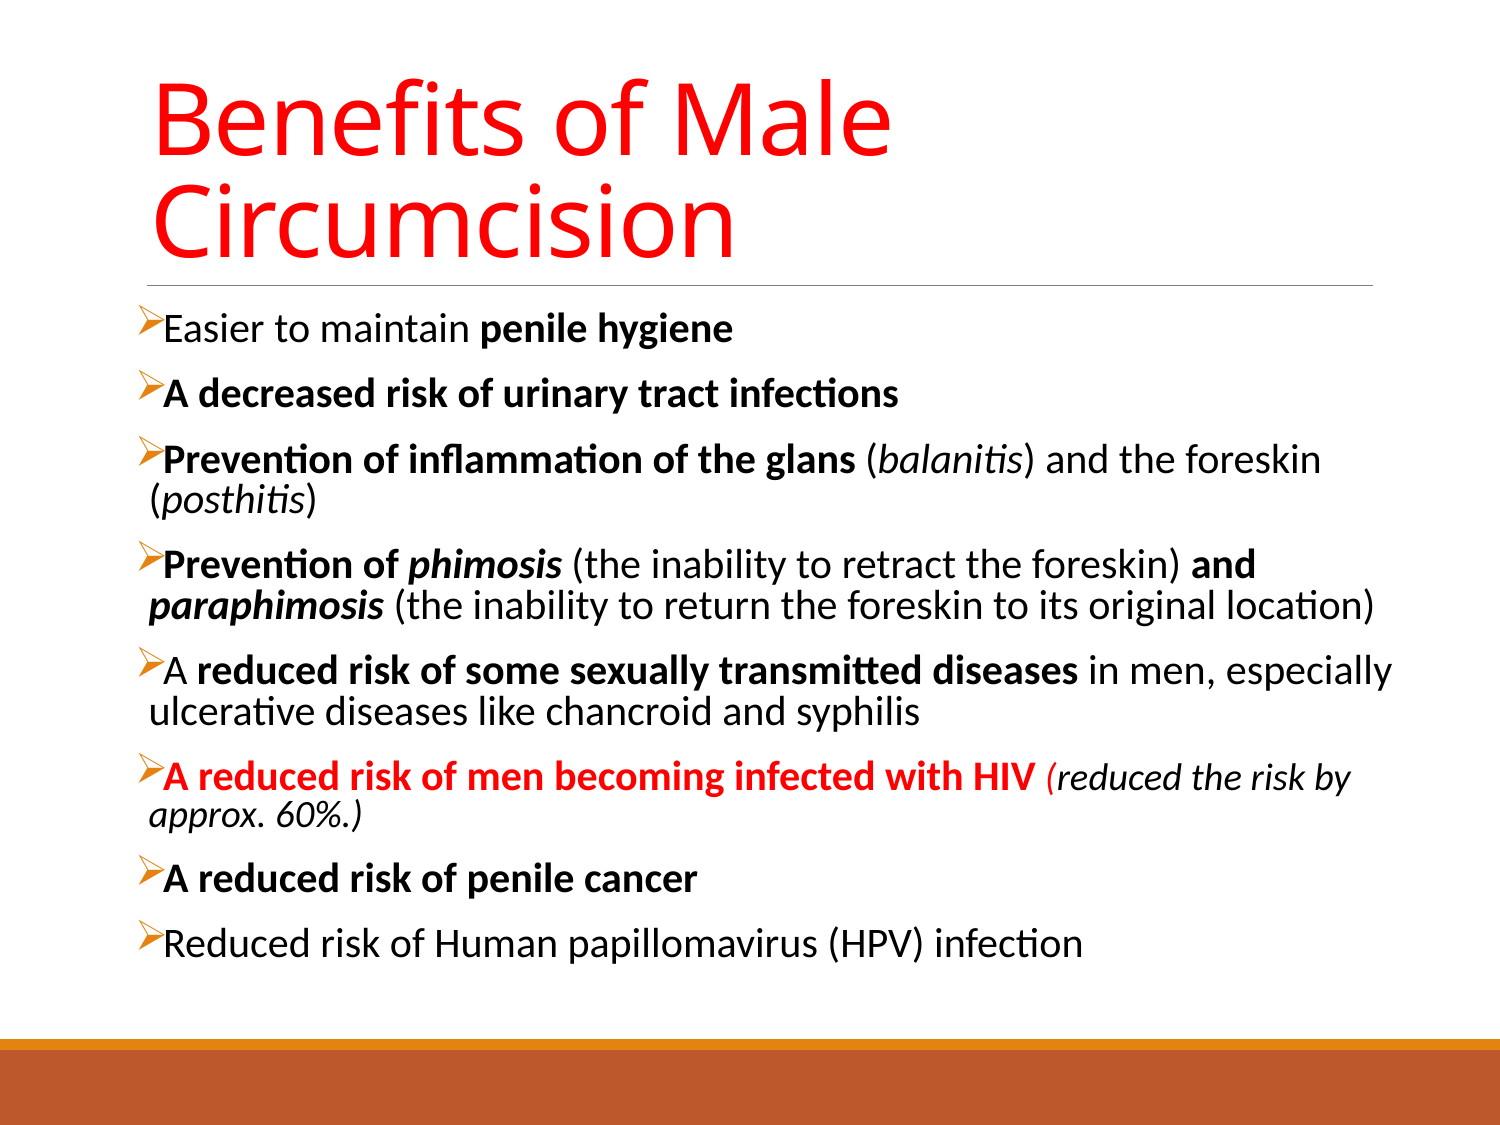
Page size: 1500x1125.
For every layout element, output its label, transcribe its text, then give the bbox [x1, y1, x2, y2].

list Easier to maintain penile hygiene A decreased risk of urinary tract infections Prevention of inflammation of the glans (balanitis) and the foreskin (posthitis) Prevention of phimosis (the inability to retract the foreskin) and paraphimosis (the inability to return the foreskin to its original location) A reduced risk of some sexually transmitted diseases in men, especially ulcerative diseases like chancroid and syphilis A reduced risk of men becoming infected with HIV (reduced the risk by approx. 60%.) A reduced risk of penile cancer Reduced risk of Human papillomavirus (HPV) infection [135, 302, 1417, 986]
title Benefits of Male Circumcision [135, 47, 1373, 285]
